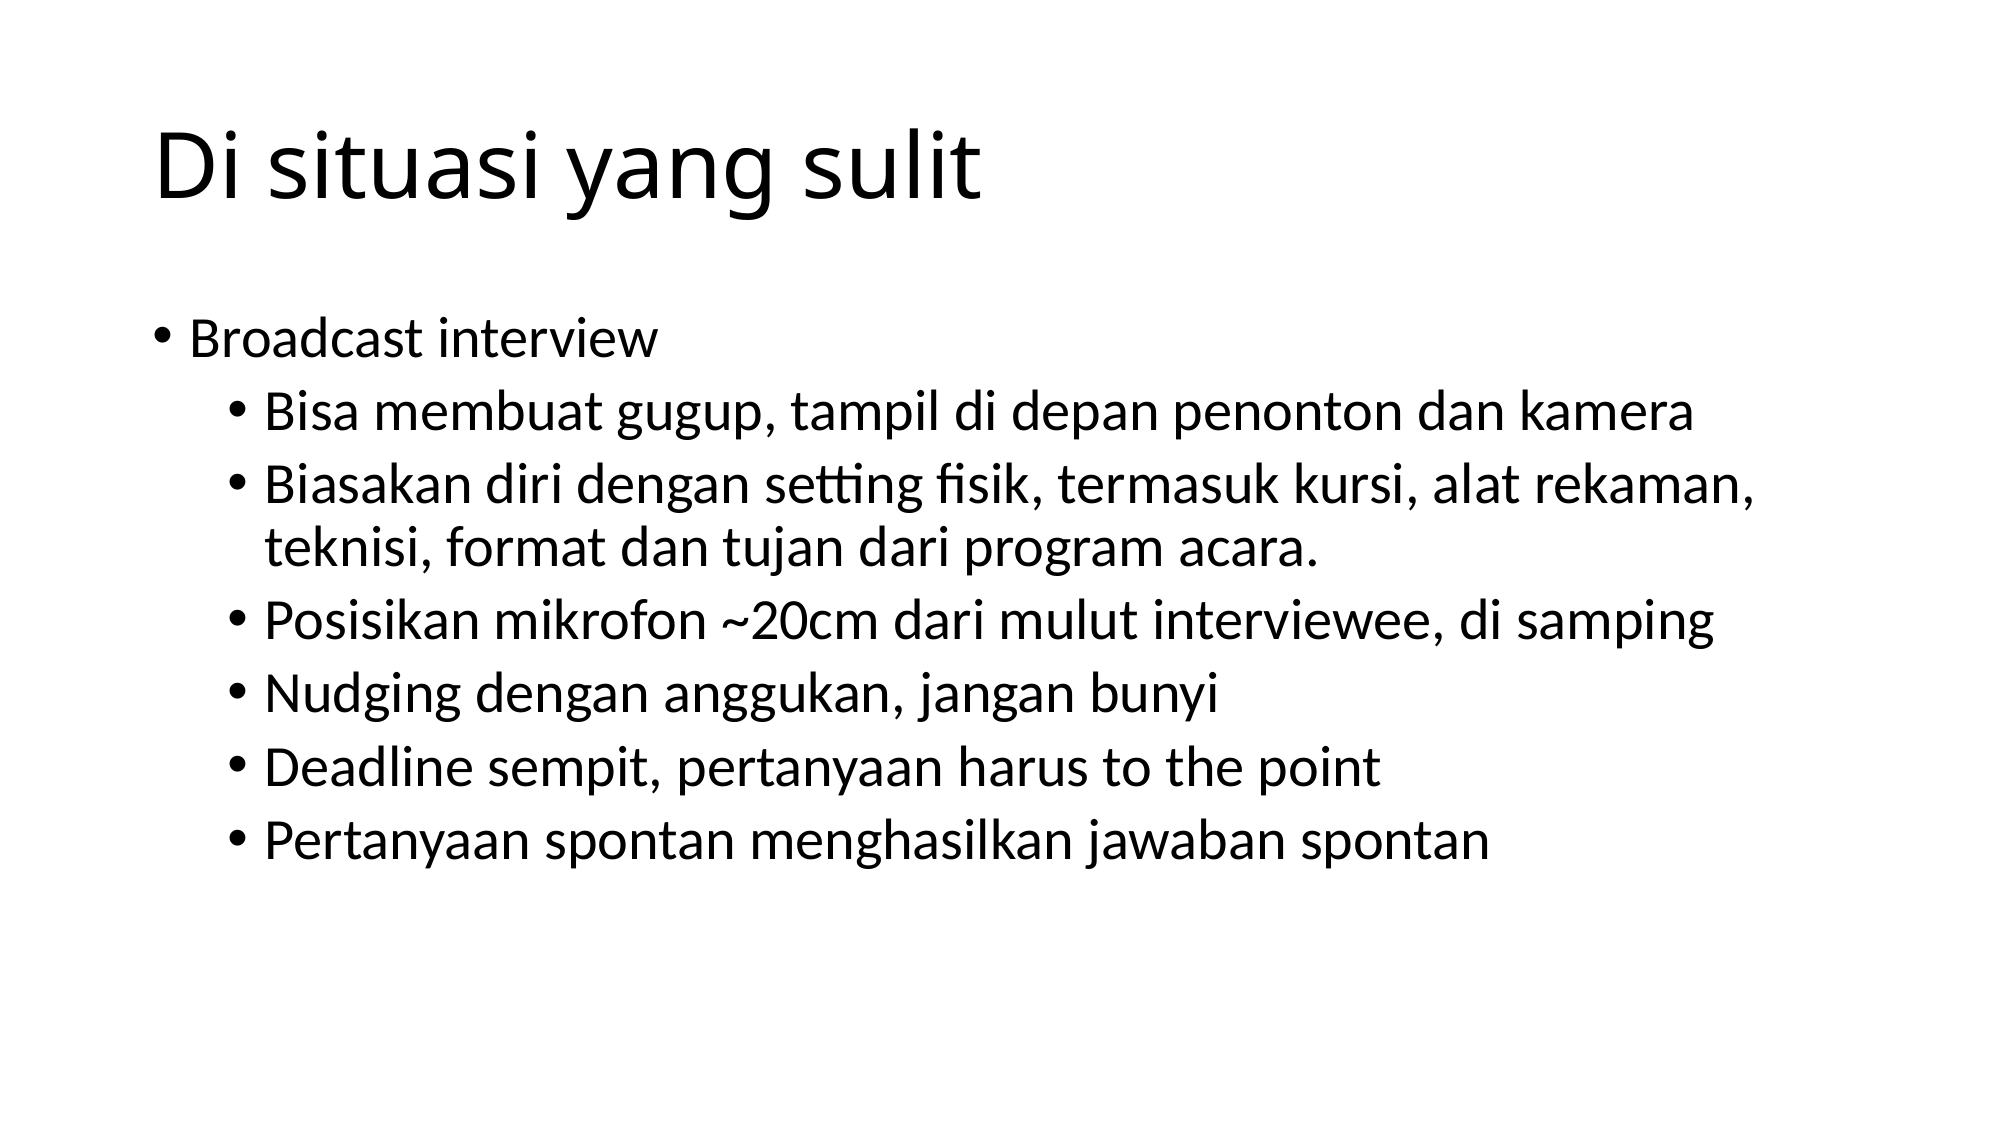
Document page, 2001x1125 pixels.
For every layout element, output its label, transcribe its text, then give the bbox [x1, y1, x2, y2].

list Broadcast interview Bisa membuat gugup, tampil di depan penonton dan kamera Biasakan diri dengan setting fisik, termasuk kursi, alat rekaman, teknisi, format dan tujan dari program acara. Posisikan mikrofon ~20cm dari mulut interviewee, di samping Nudging dengan anggukan, jangan bunyi Deadline sempit, pertanyaan harus to the point Pertanyaan spontan menghasilkan jawaban spontan [137, 299, 1863, 1014]
title Di situasi yang sulit [137, 59, 1863, 278]
